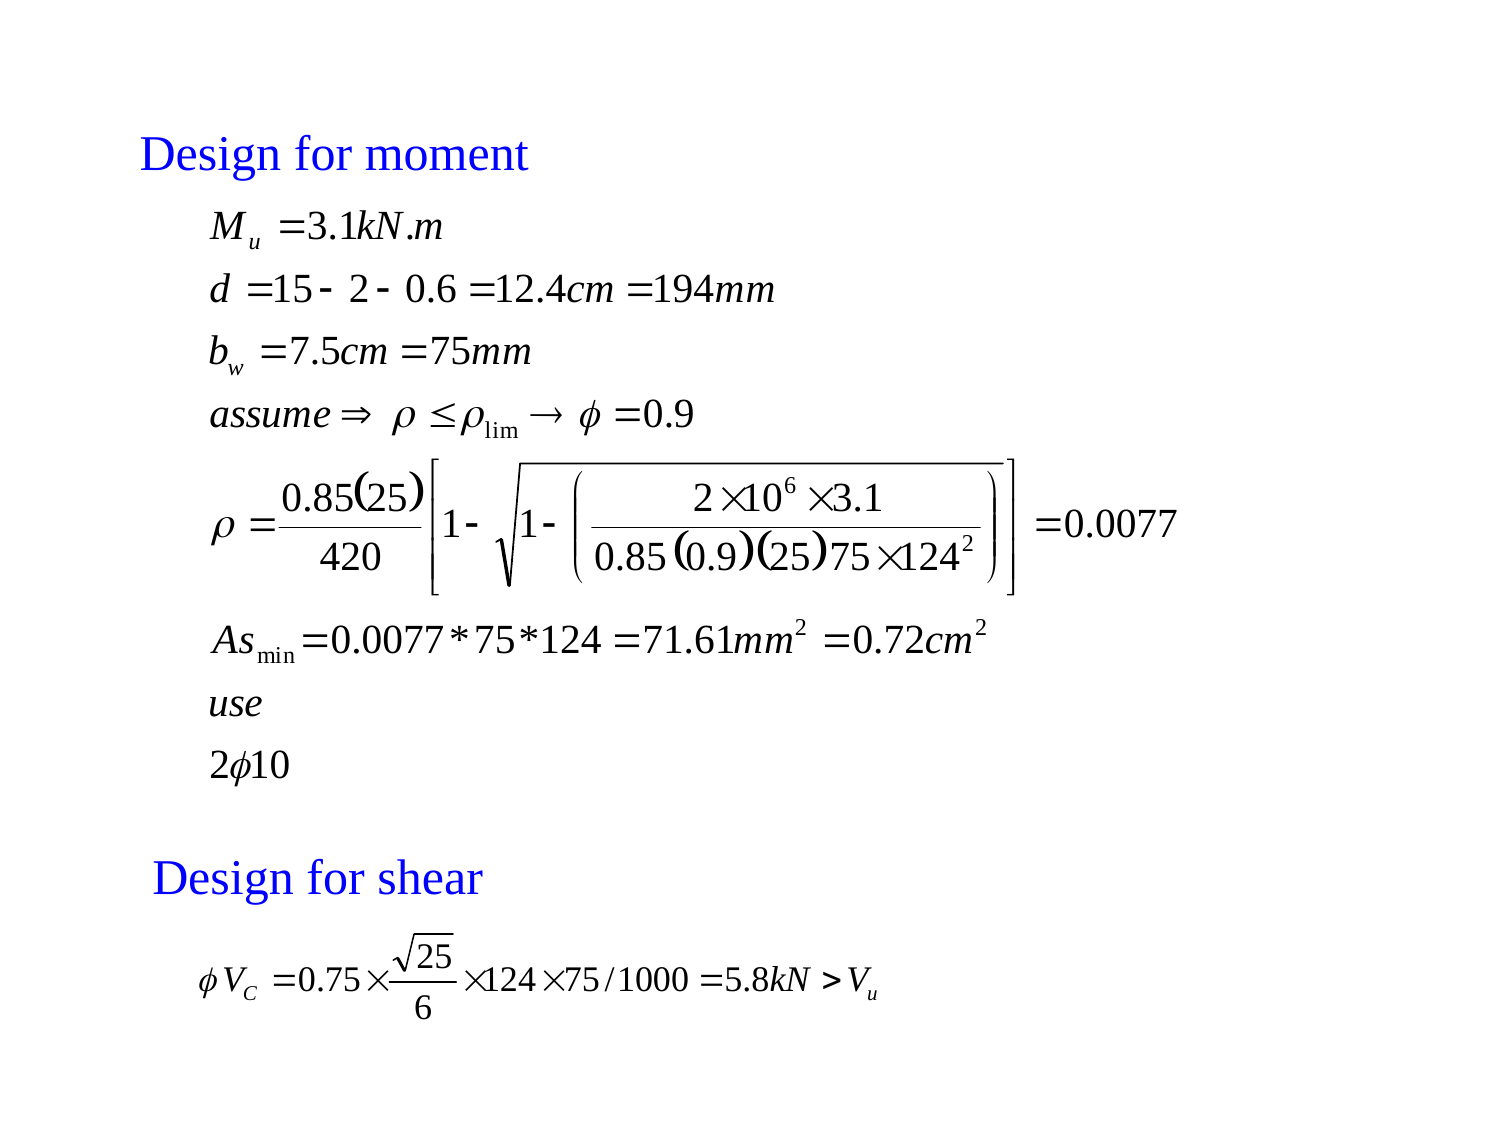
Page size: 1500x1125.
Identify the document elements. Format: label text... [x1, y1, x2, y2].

text_box Design for moment [124, 112, 544, 188]
text_box Design for shear [137, 837, 499, 913]
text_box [202, 199, 1185, 795]
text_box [193, 924, 887, 1028]
